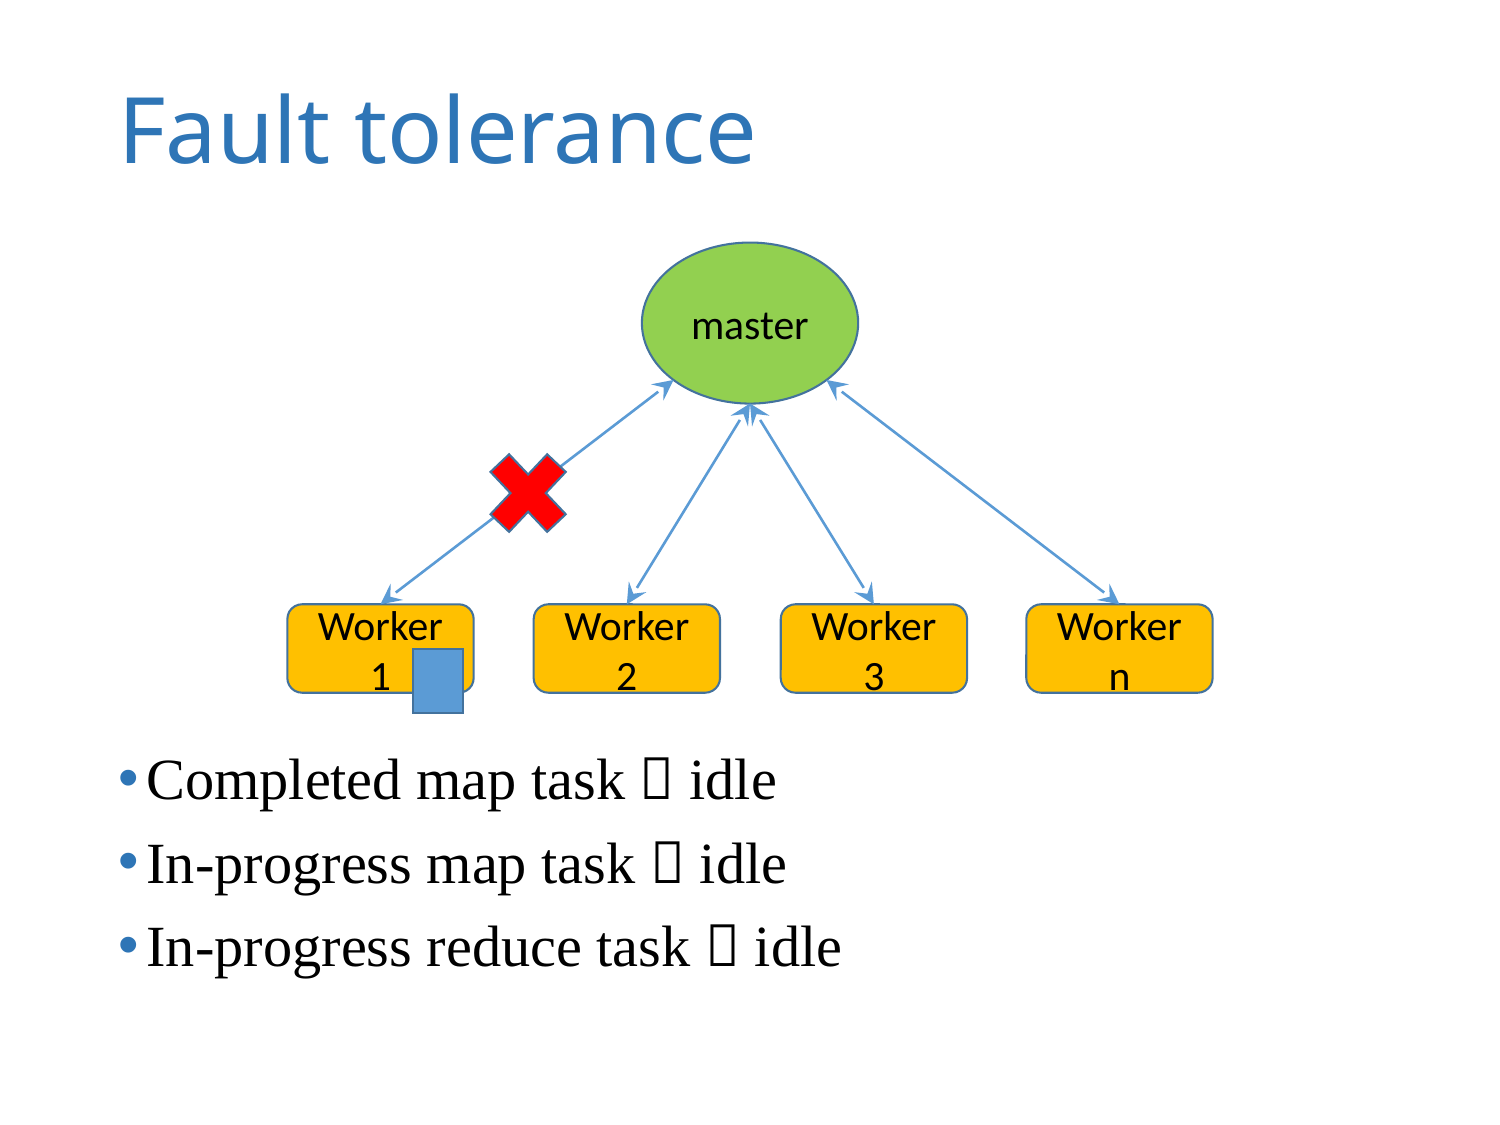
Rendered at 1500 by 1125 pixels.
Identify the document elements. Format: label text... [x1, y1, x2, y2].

list Completed map task  idle In-progress map task  idle In-progress reduce task  idle [103, 741, 1147, 1012]
text_box Worker 2 [532, 605, 722, 694]
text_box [380, 379, 674, 605]
text_box master [640, 241, 860, 403]
text_box [412, 648, 464, 714]
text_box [626, 403, 749, 605]
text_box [749, 403, 826, 605]
text_box Worker n [1025, 603, 1214, 694]
title Fault tolerance [103, 25, 1397, 243]
text_box Worker 3 [779, 605, 969, 694]
text_box Worker 1 [286, 603, 475, 694]
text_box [826, 379, 1120, 605]
